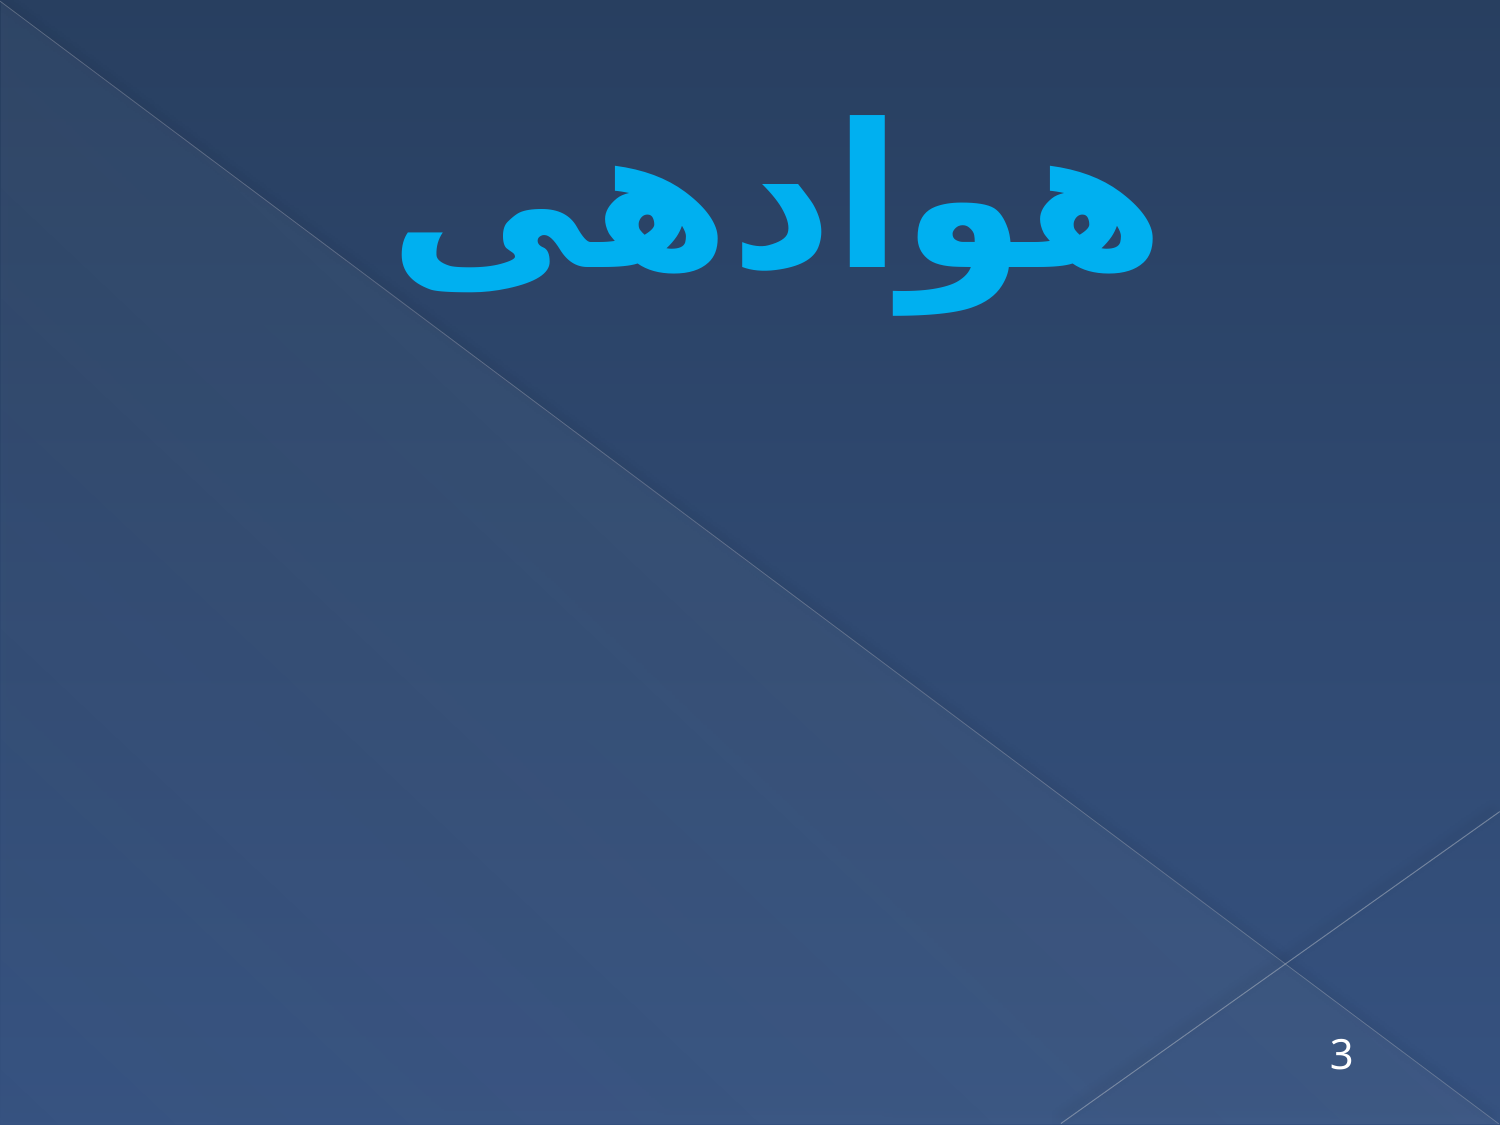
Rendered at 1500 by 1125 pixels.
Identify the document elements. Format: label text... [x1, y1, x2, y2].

slide_number 3 [1300, 1042, 1384, 1093]
title هوادهی [375, 58, 1500, 317]
